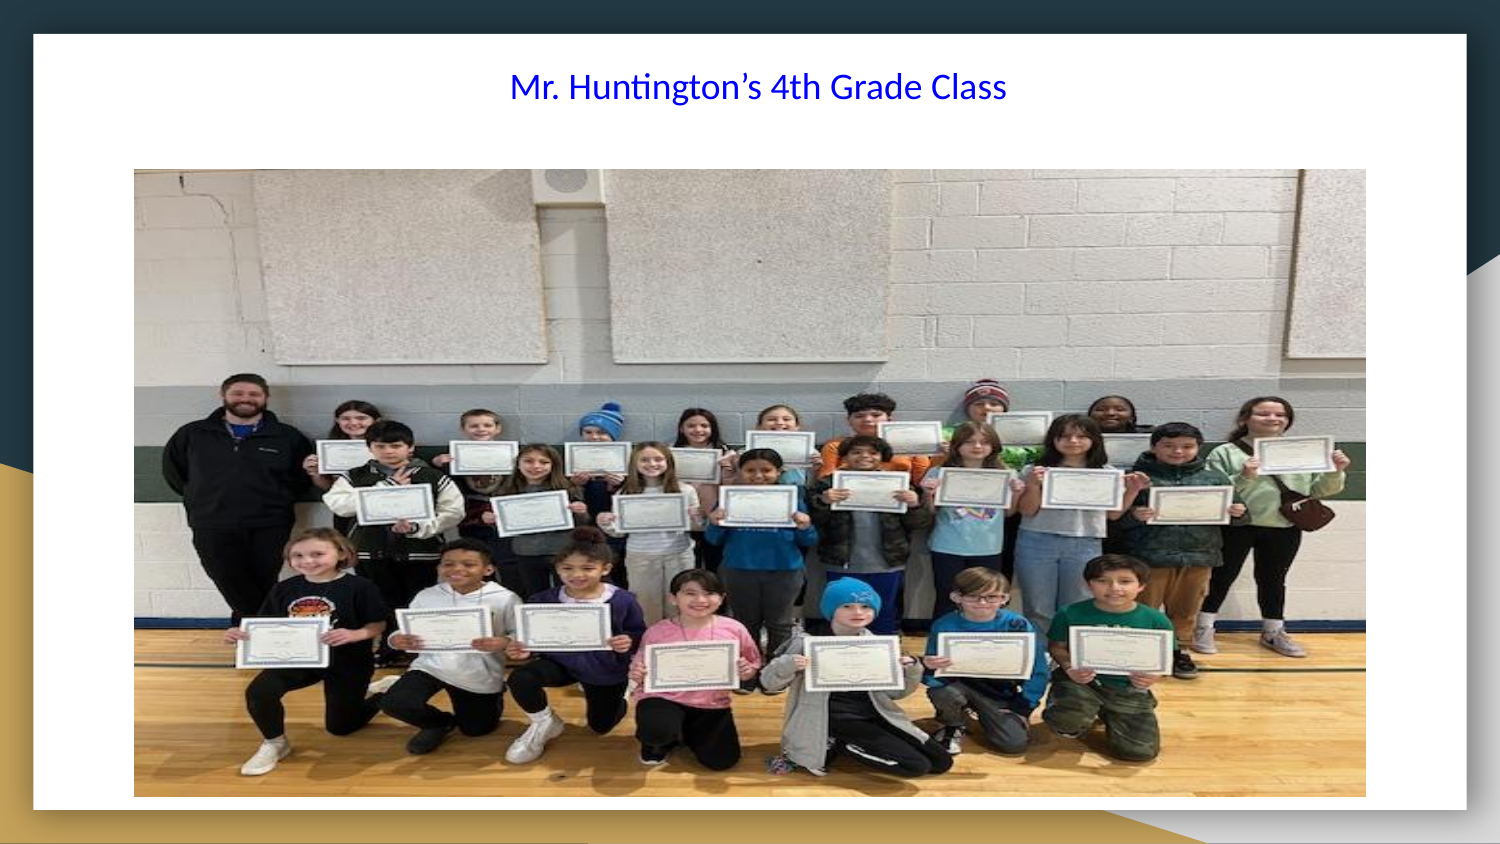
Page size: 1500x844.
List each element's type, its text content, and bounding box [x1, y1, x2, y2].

text_box Mr. Huntington’s 4th Grade Class [65, 46, 1452, 156]
picture [134, 169, 1366, 798]
